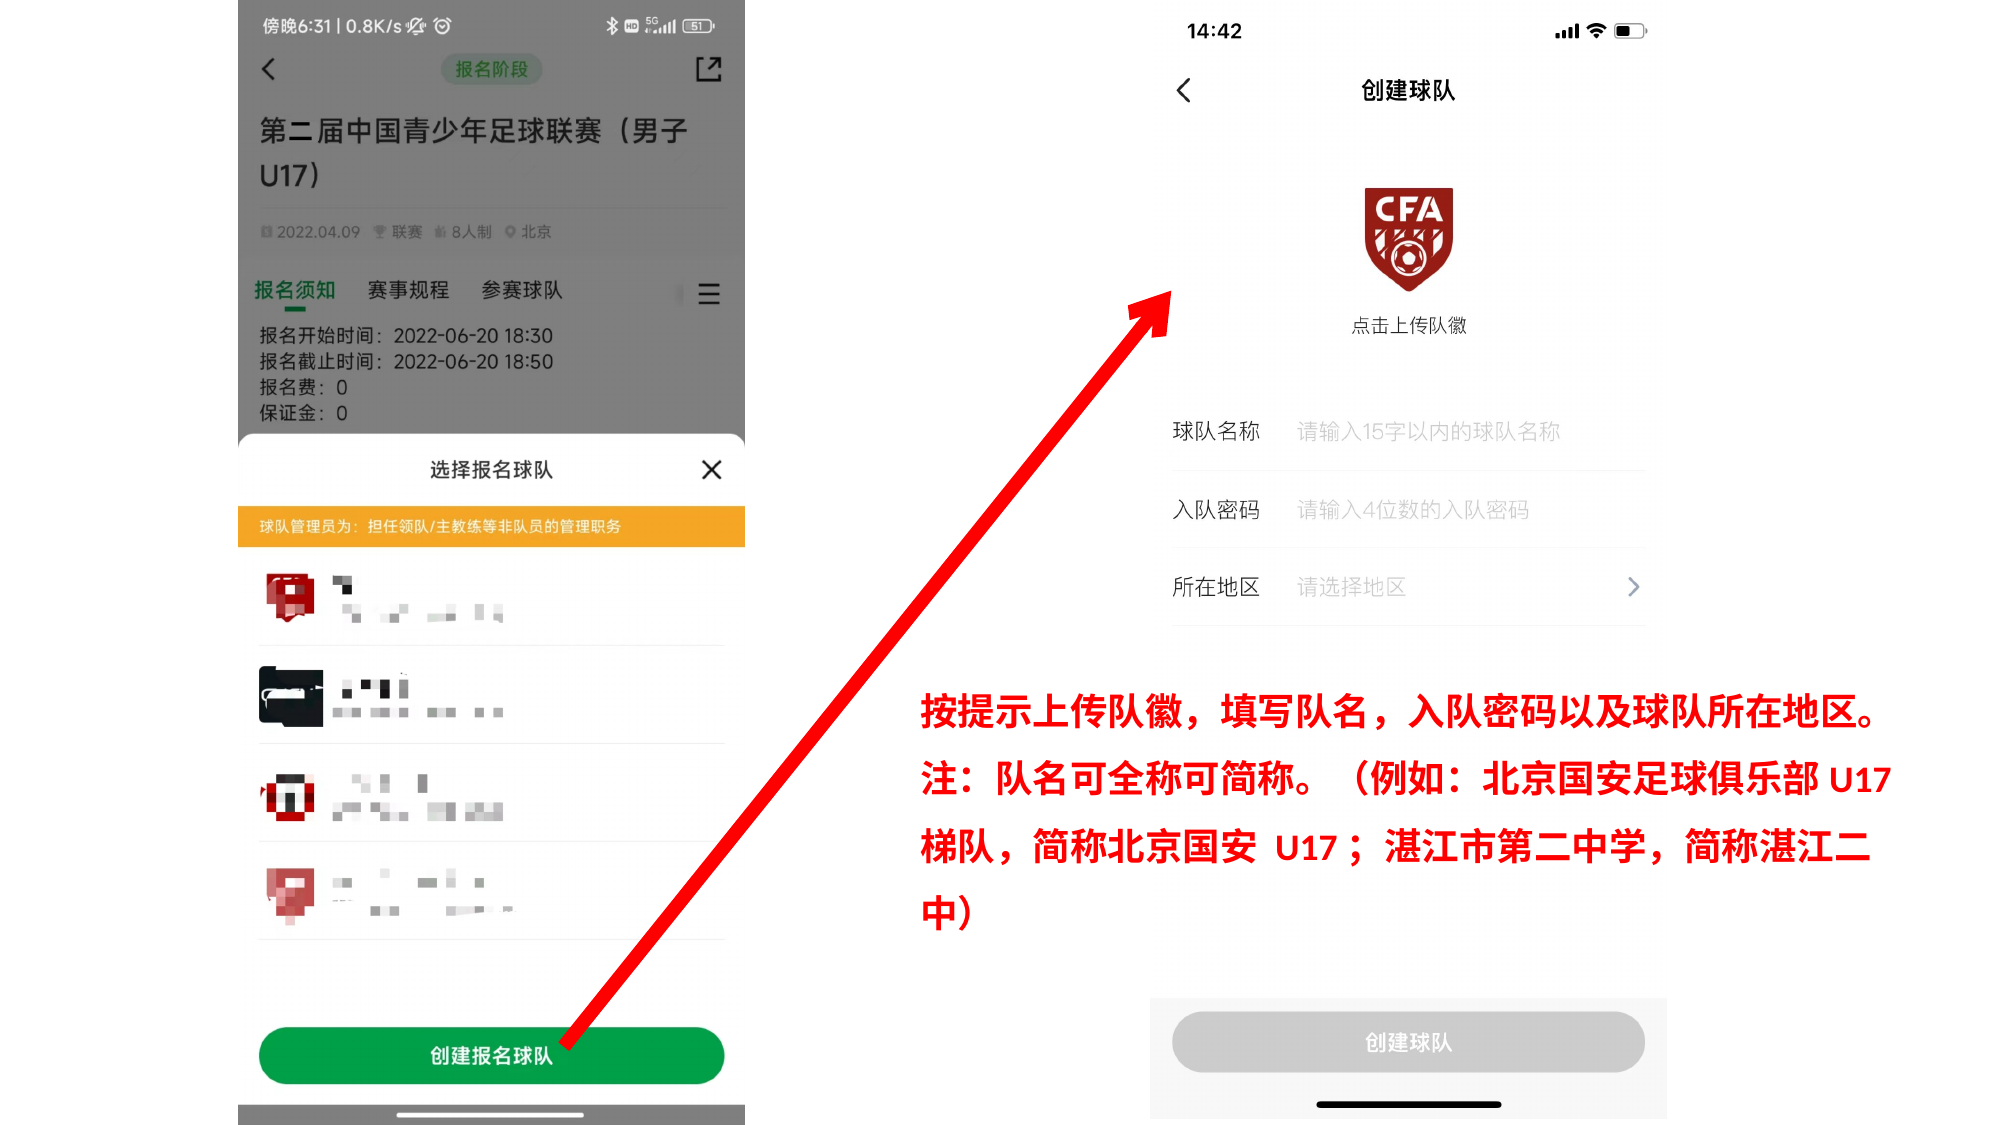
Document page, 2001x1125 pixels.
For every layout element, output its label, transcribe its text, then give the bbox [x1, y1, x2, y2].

picture [1150, 0, 1667, 1119]
text_box 按提示上传队徽，填写队名，入队密码以及球队所在地区。 注：队名可全称可简称。（例如：北京国安足球俱乐部U17 梯队，简称北京国安 U17；湛江市第二中学，简称湛江二中） [1667, 657, 1912, 943]
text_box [563, 290, 1172, 1047]
picture [238, 0, 745, 1125]
